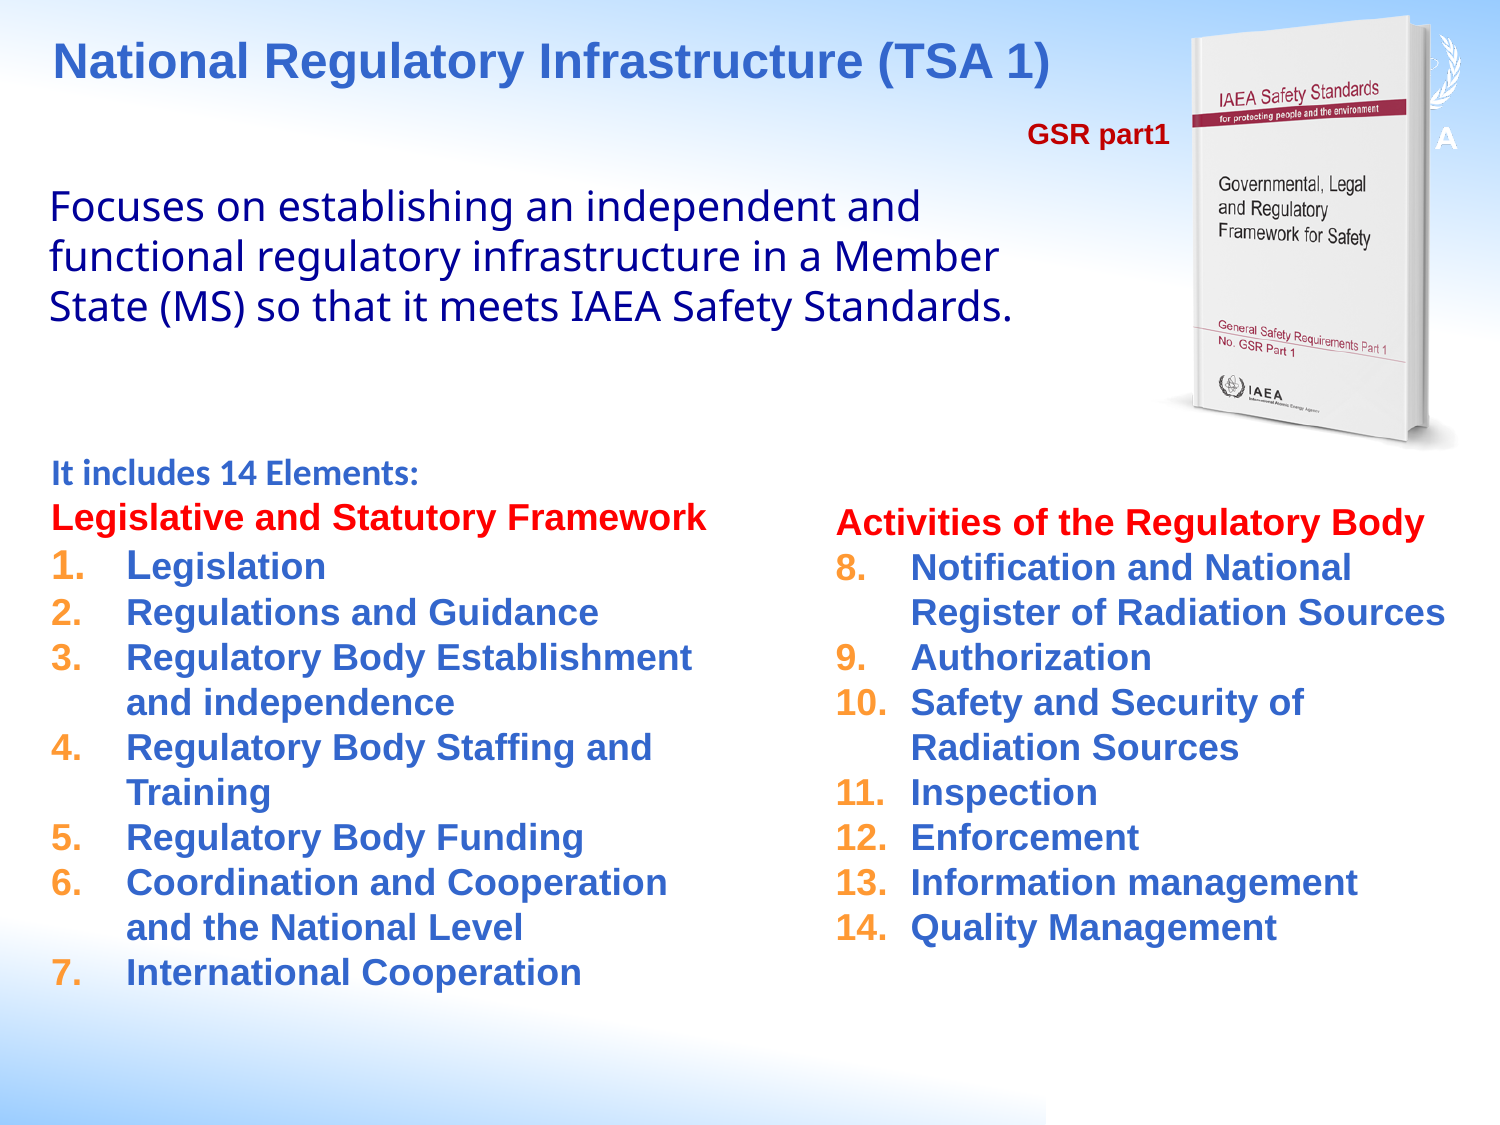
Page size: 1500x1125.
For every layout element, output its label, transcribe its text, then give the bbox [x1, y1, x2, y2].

text_box It includes 14 Elements: Legislative and Statutory Framework Legislation Regulations and Guidance Regulatory Body Establishment and independence Regulatory Body Staffing and Training Regulatory Body Funding Coordination and Cooperation and the National Level International Cooperation [36, 440, 751, 1045]
text_box Activities of the Regulatory Body Notification and National Register of Radiation Sources Authorization Safety and Security of Radiation Sources Inspection Enforcement Information management Quality Management [820, 490, 1471, 1001]
text_box Focuses on establishing an independent and functional regulatory infrastructure in a Member State (MS) so that it meets IAEA Safety Standards. [34, 172, 1117, 388]
text_box GSR part1 [1012, 107, 1146, 158]
title National Regulatory Infrastructure (TSA 1) [37, 0, 1147, 134]
picture [1151, 0, 1472, 462]
